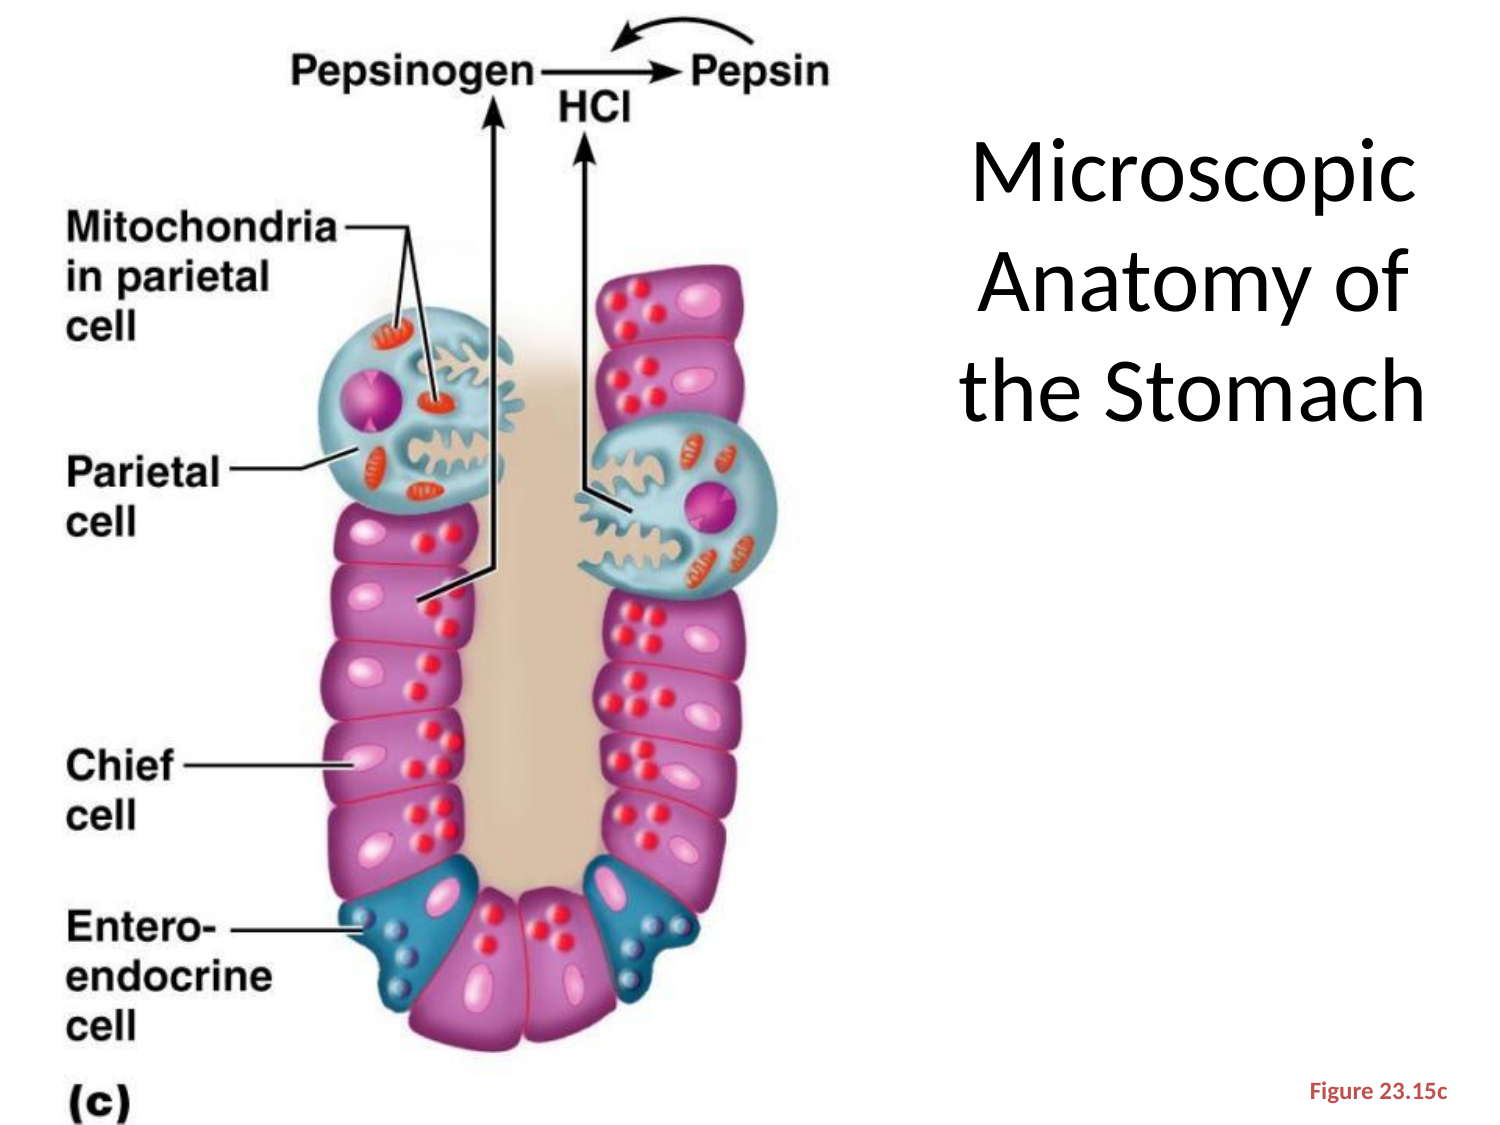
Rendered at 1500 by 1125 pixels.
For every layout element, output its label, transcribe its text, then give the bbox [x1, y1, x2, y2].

picture [0, 0, 914, 1125]
title Microscopic Anatomy of the Stomach [918, 24, 1475, 525]
text_box Figure 23.15c [1200, 1067, 1463, 1113]
